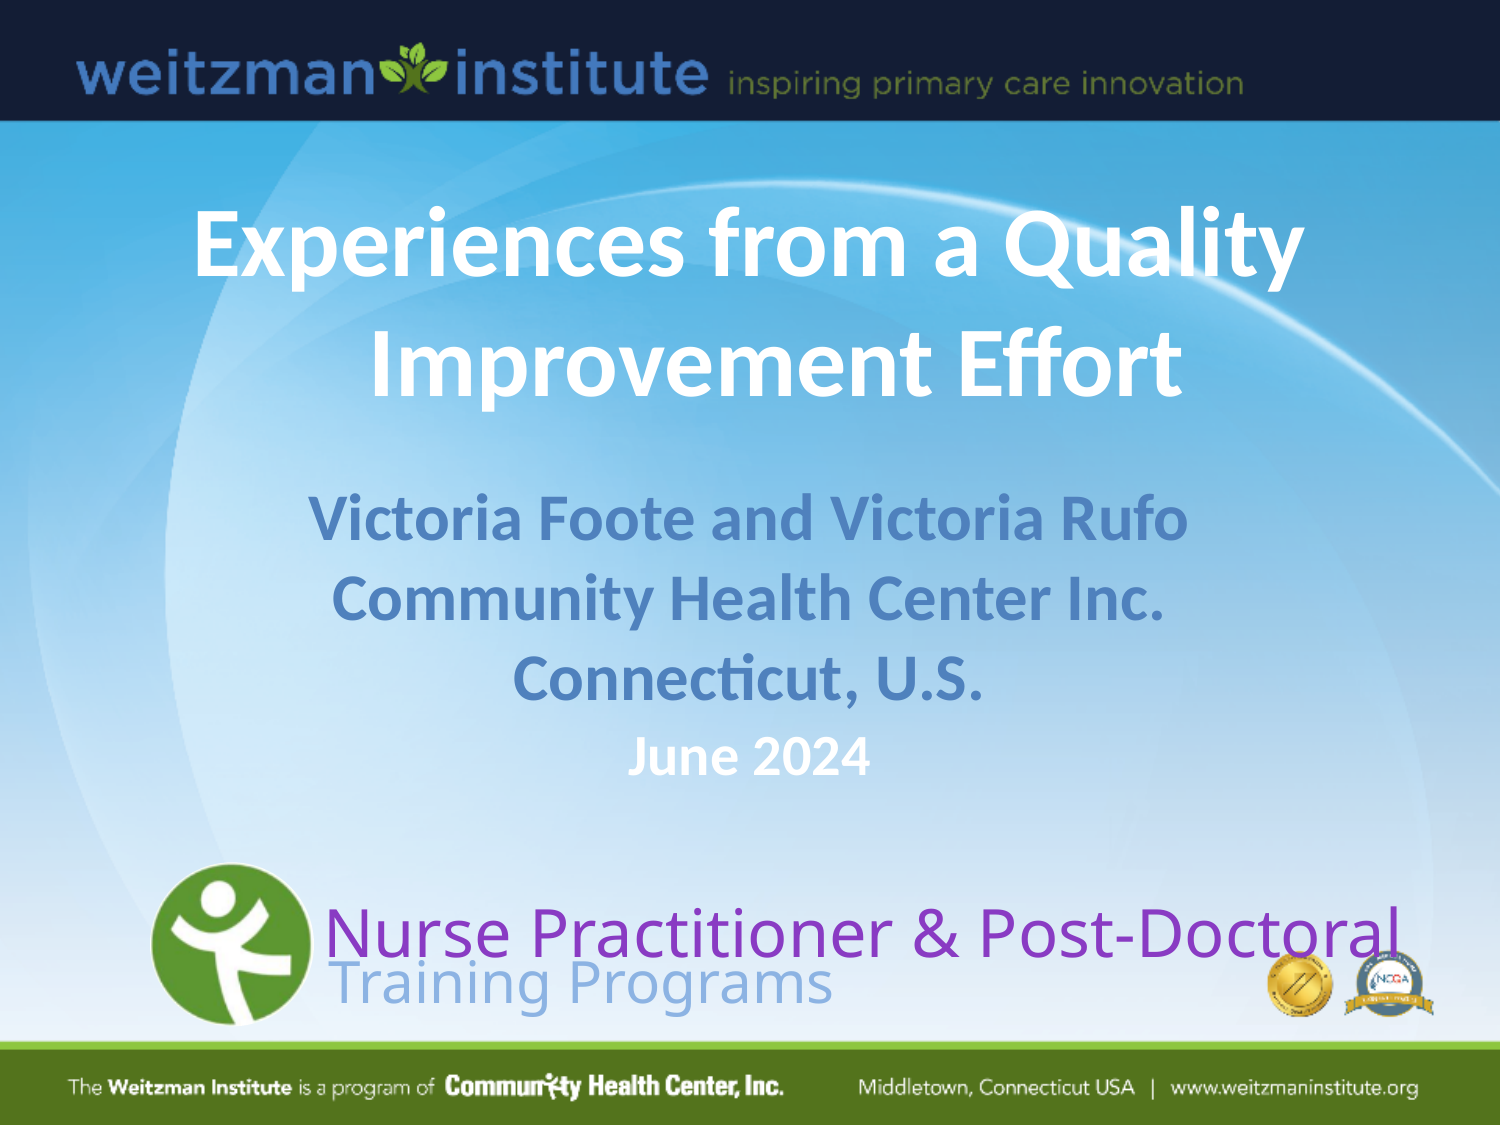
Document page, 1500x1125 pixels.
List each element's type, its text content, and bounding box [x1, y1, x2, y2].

text_box Training Programs [318, 937, 1244, 1023]
text_box Nurse Practitioner & Post-Doctoral [318, 882, 1500, 978]
text_box Experiences from a Quality Improvement Effort Victoria Foote and Victoria Rufo Community Health Center Inc. Connecticut, U.S. June 2024 [17, 168, 1482, 853]
picture [0, 0, 1500, 1125]
